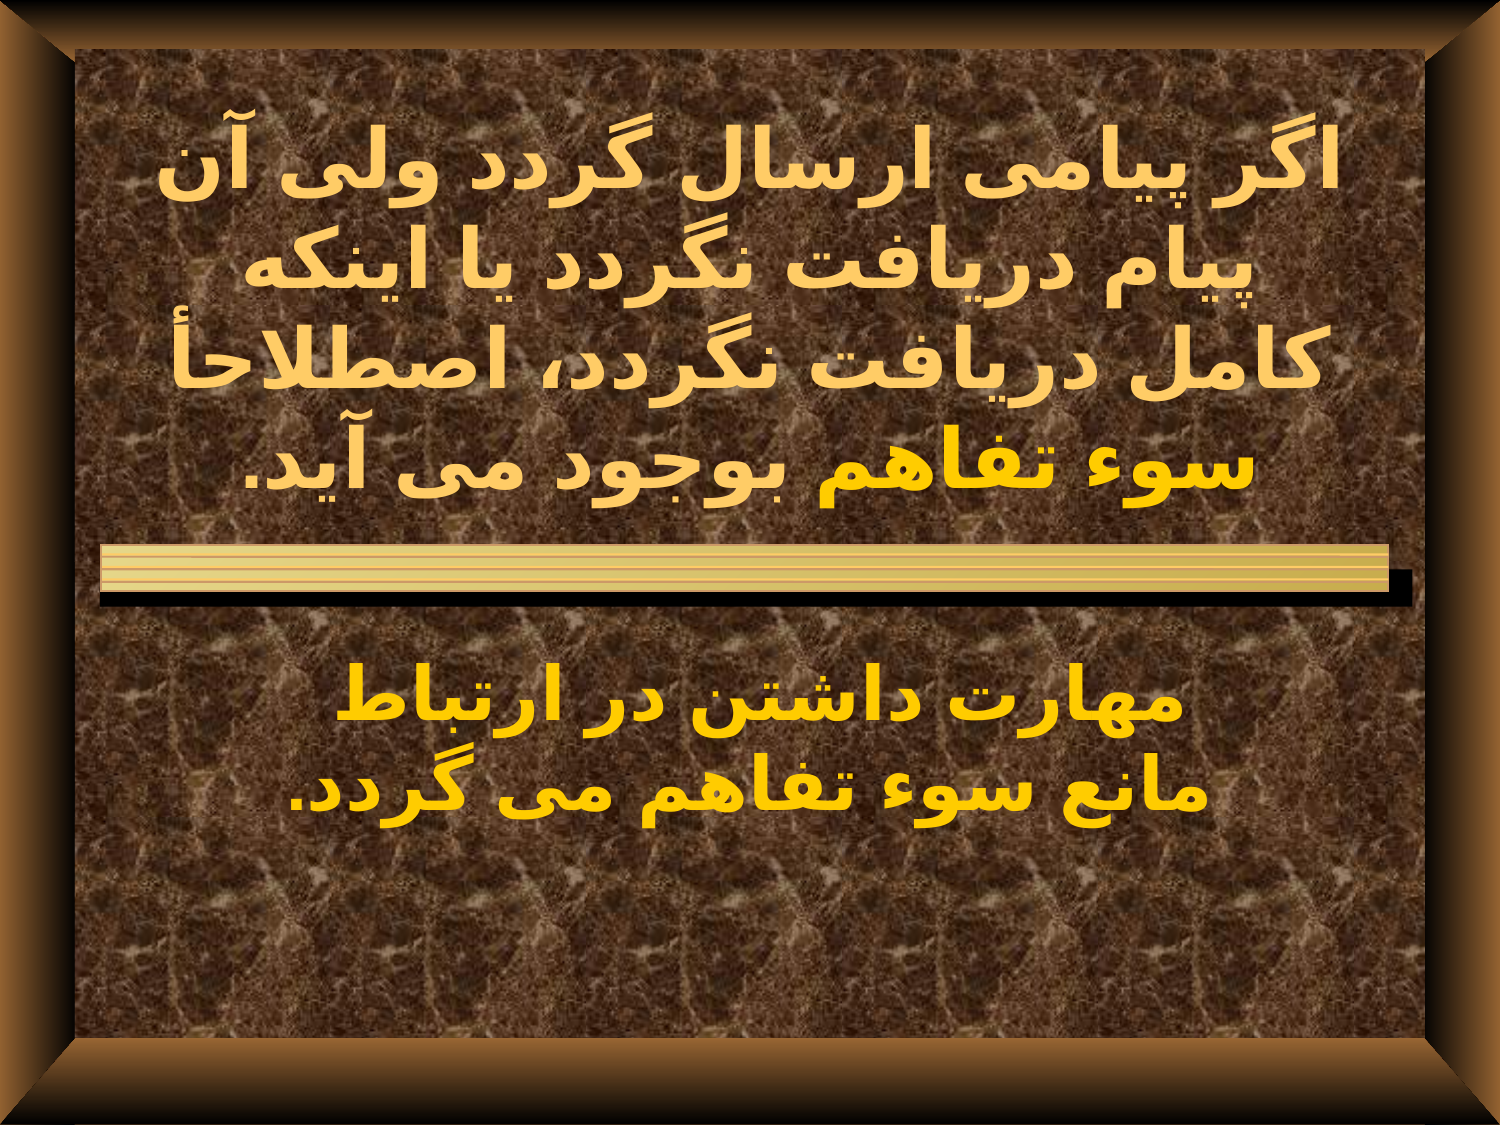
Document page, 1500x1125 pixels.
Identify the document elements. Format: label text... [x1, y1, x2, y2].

picture [74, 49, 1425, 1038]
subtitle مهارت داشتن در ارتباط مانع سوء تفاهم می گردد. [225, 637, 1275, 925]
title اگر پیامی ارسال گردد ولی آن پیام دریافت نگردد یا اینکه کامل دریافت نگردد، اصطلاحأ سوء تفاهم بوجود می آید. [112, 324, 1388, 513]
